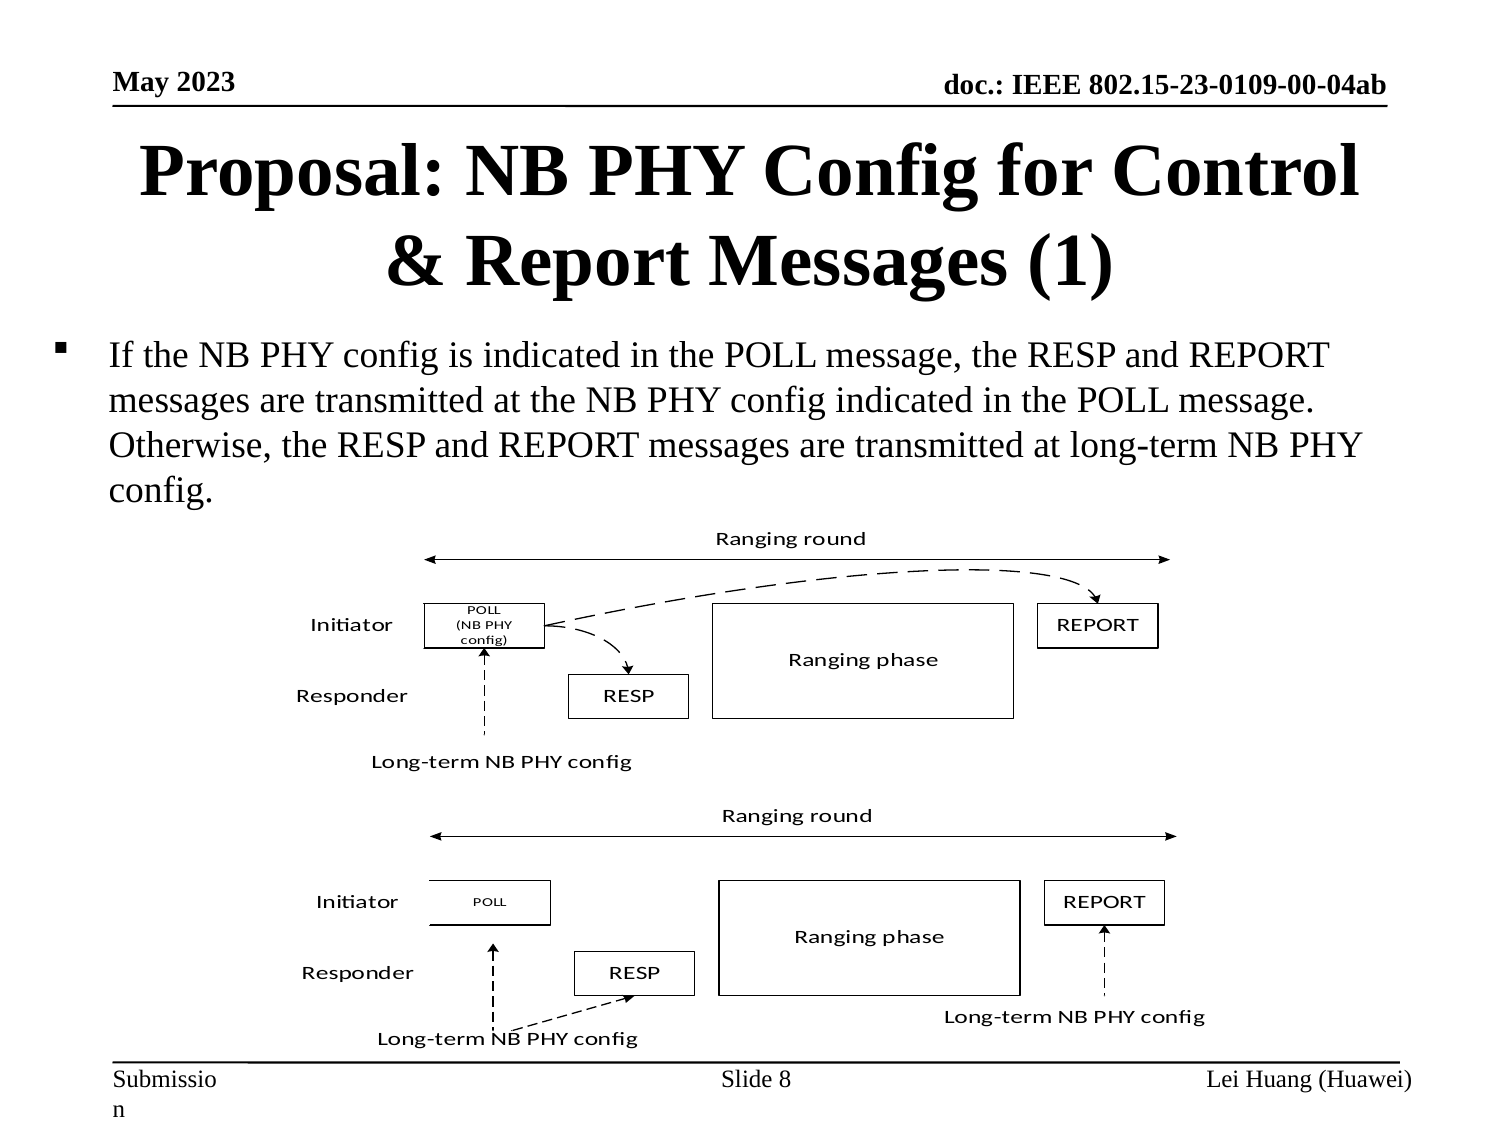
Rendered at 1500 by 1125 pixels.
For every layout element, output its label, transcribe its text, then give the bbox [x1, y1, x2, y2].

title Proposal: NB PHY Config for Control & Report Messages (1) [103, 120, 1397, 300]
slide_number Slide 8 [712, 1074, 800, 1093]
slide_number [112, 62, 375, 98]
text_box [276, 781, 1223, 1074]
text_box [271, 504, 1217, 797]
footer Lei Huang (Huawei) [900, 1062, 1413, 1093]
text_box If the NB PHY config is indicated in the POLL message, the RESP and REPORT messages are transmitted at the NB PHY config indicated in the POLL message. Otherwise, the RESP and REPORT messages are transmitted at long-term NB PHY config. [37, 322, 1450, 518]
